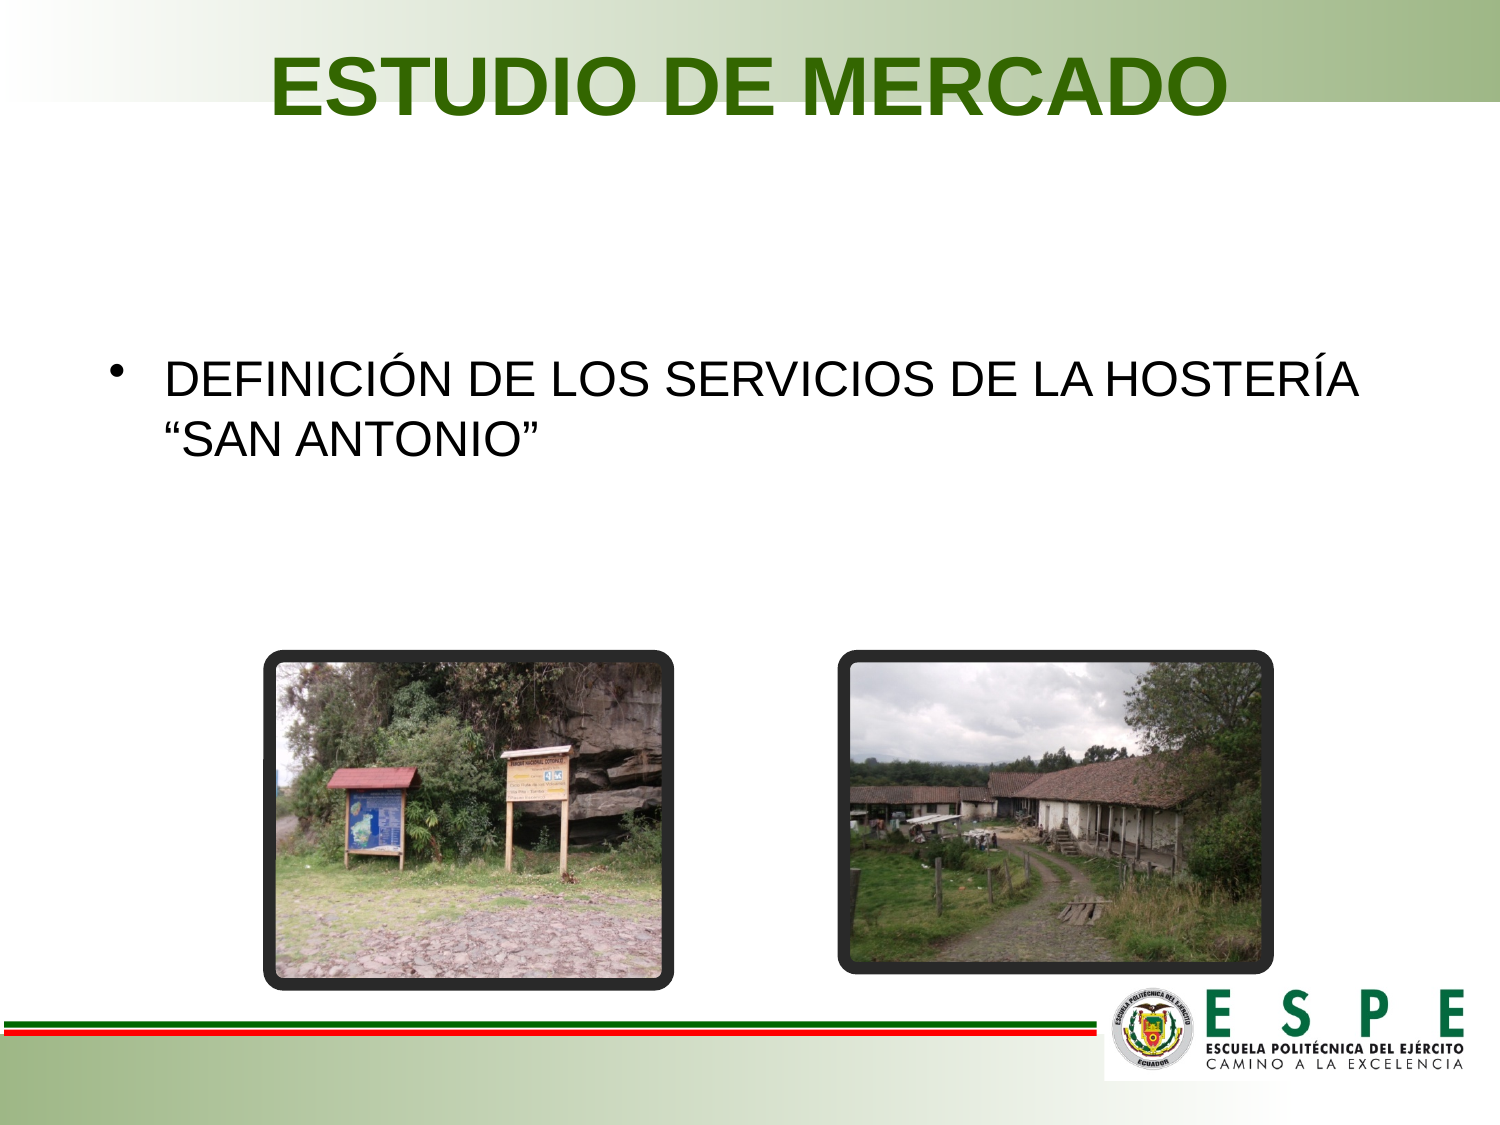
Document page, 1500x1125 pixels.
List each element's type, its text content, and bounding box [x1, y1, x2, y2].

picture [269, 655, 669, 985]
picture [843, 655, 1268, 969]
list DEFINICIÓN DE LOS SERVICIOS DE LA HOSTERÍA “SAN ANTONIO” [93, 269, 1432, 769]
picture [1104, 976, 1483, 1081]
title ESTUDIO DE MERCADO [75, 24, 1425, 225]
